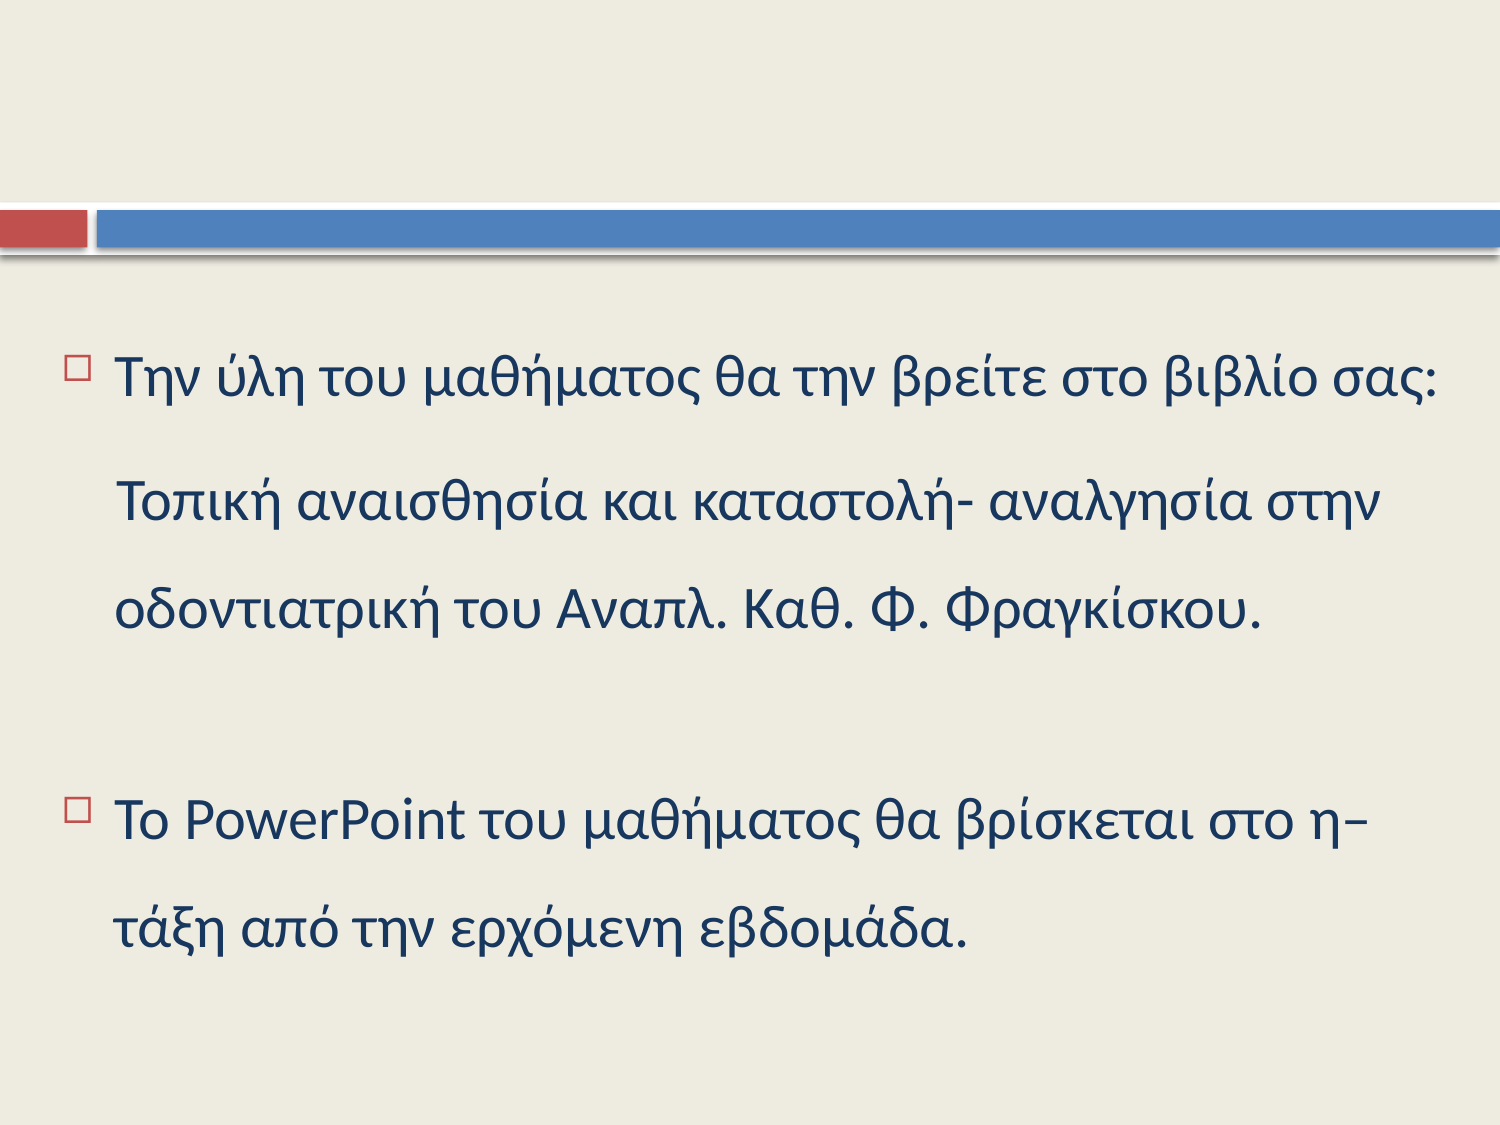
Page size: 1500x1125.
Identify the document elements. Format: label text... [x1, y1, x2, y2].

list Την ύλη του μαθήματος θα την βρείτε στο βιβλίο σας: Τοπική αναισθησία και καταστολή- αναλγησία στην οδοντιατρική του Αναπλ. Καθ. Φ. Φραγκίσκου. Το PowerPoint του μαθήματος θα βρίσκεται στο η–τάξη από την ερχόμενη εβδομάδα. [46, 292, 1465, 1000]
